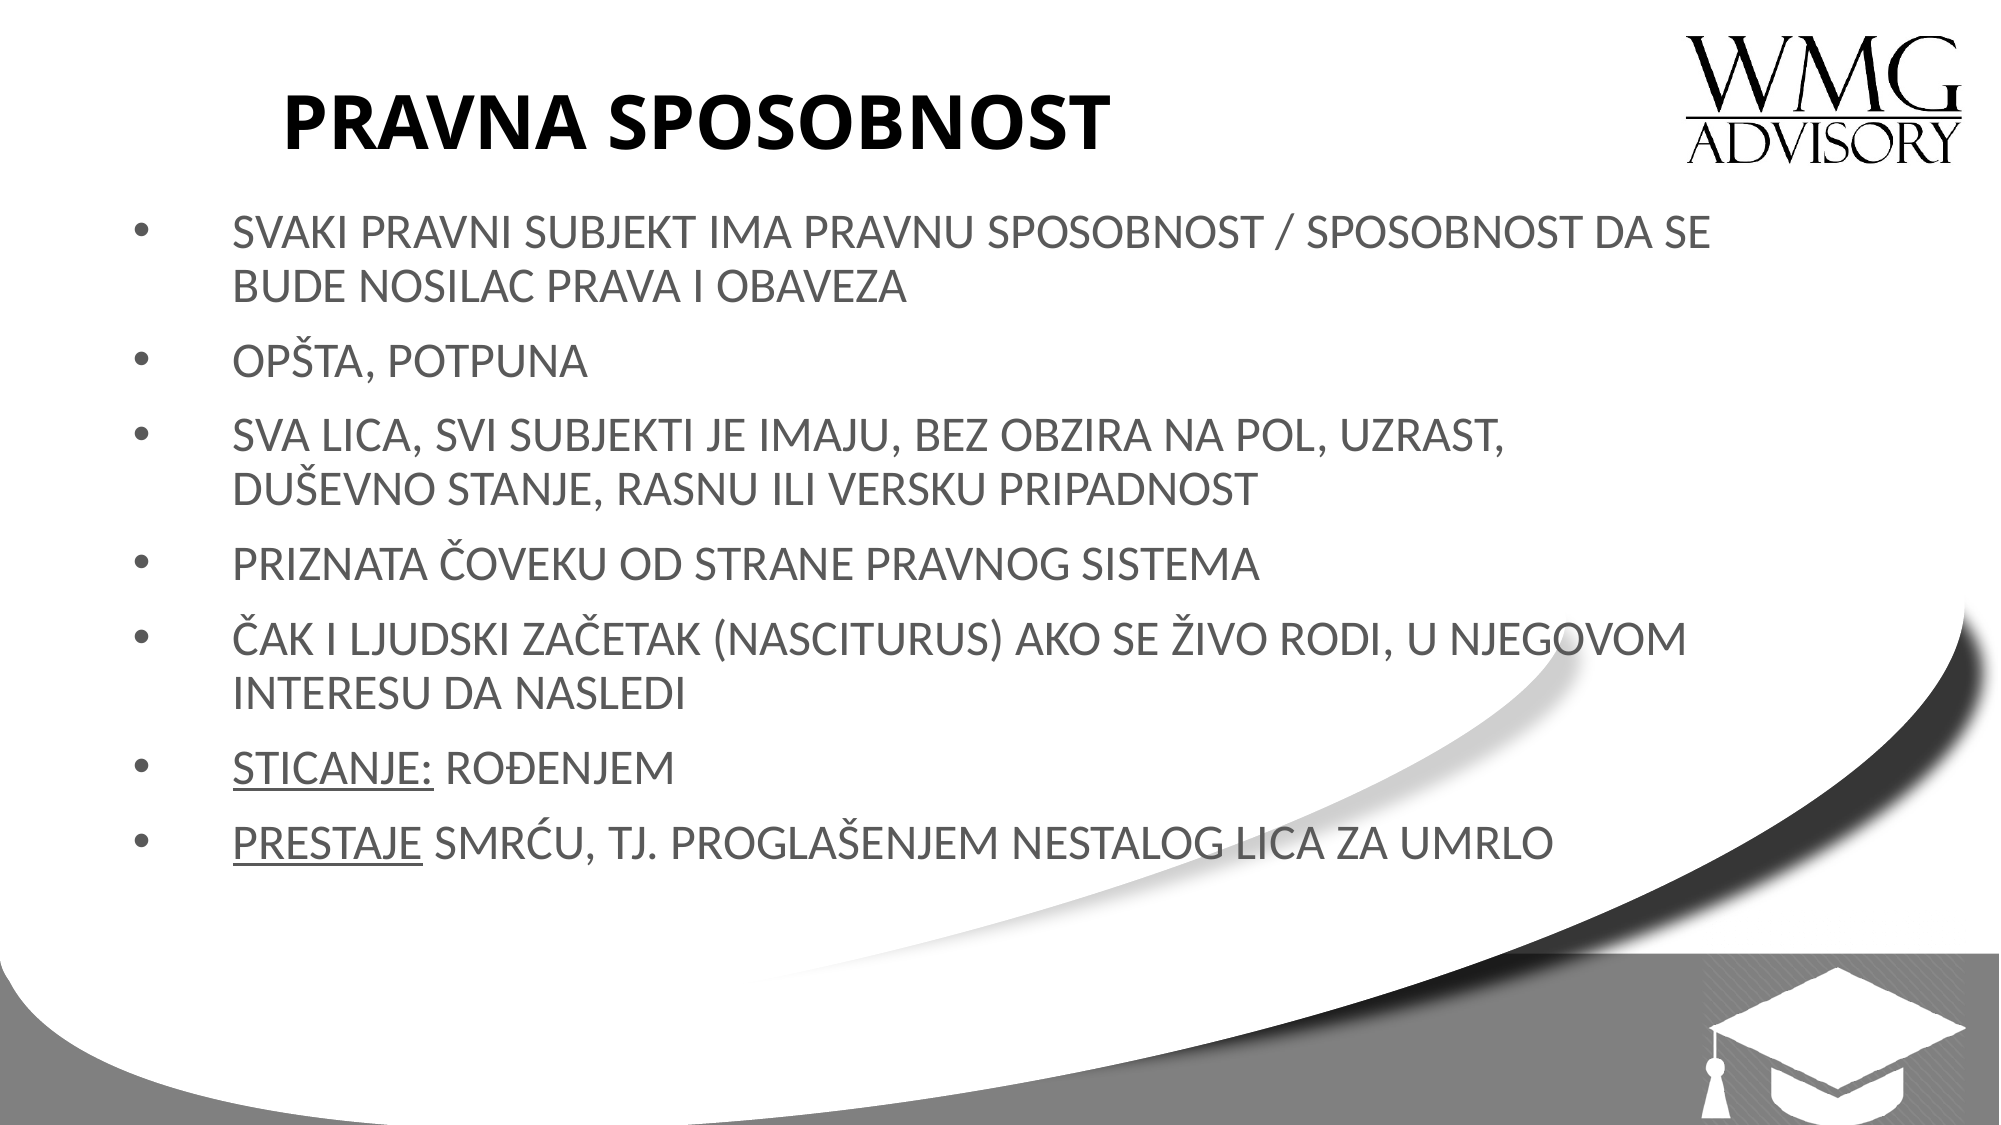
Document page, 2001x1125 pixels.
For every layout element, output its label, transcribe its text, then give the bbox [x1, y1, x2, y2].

title PRAVNA SPOSOBNOST [266, 77, 1492, 175]
list SVAKI PRAVNI SUBJEKT IMA PRAVNU SPOSOBNOST / SPOSOBNOST DA SE BUDE NOSILAC PRAVA I OBAVEZA OPŠTA, POTPUNA SVA LICA, SVI SUBJEKTI JE IMAJU, BEZ OBZIRA NA POL, UZRAST, DUŠEVNO STANJE, RASNU ILI VERSKU PRIPADNOST PRIZNATA ČOVEKU OD STRANE PRAVNOG SISTEMA ČAK I LJUDSKI ZAČETAK (NASCITURUS) AKO SE ŽIVO RODI, U NJEGOVOM INTERESU DA NASLEDI STICANJE: ROĐENJEM PRESTAJE SMRĆU, TJ. PROGLAŠENJEM NESTALOG LICA ZA UMRLO [118, 197, 1731, 1022]
picture [1681, 36, 1966, 166]
